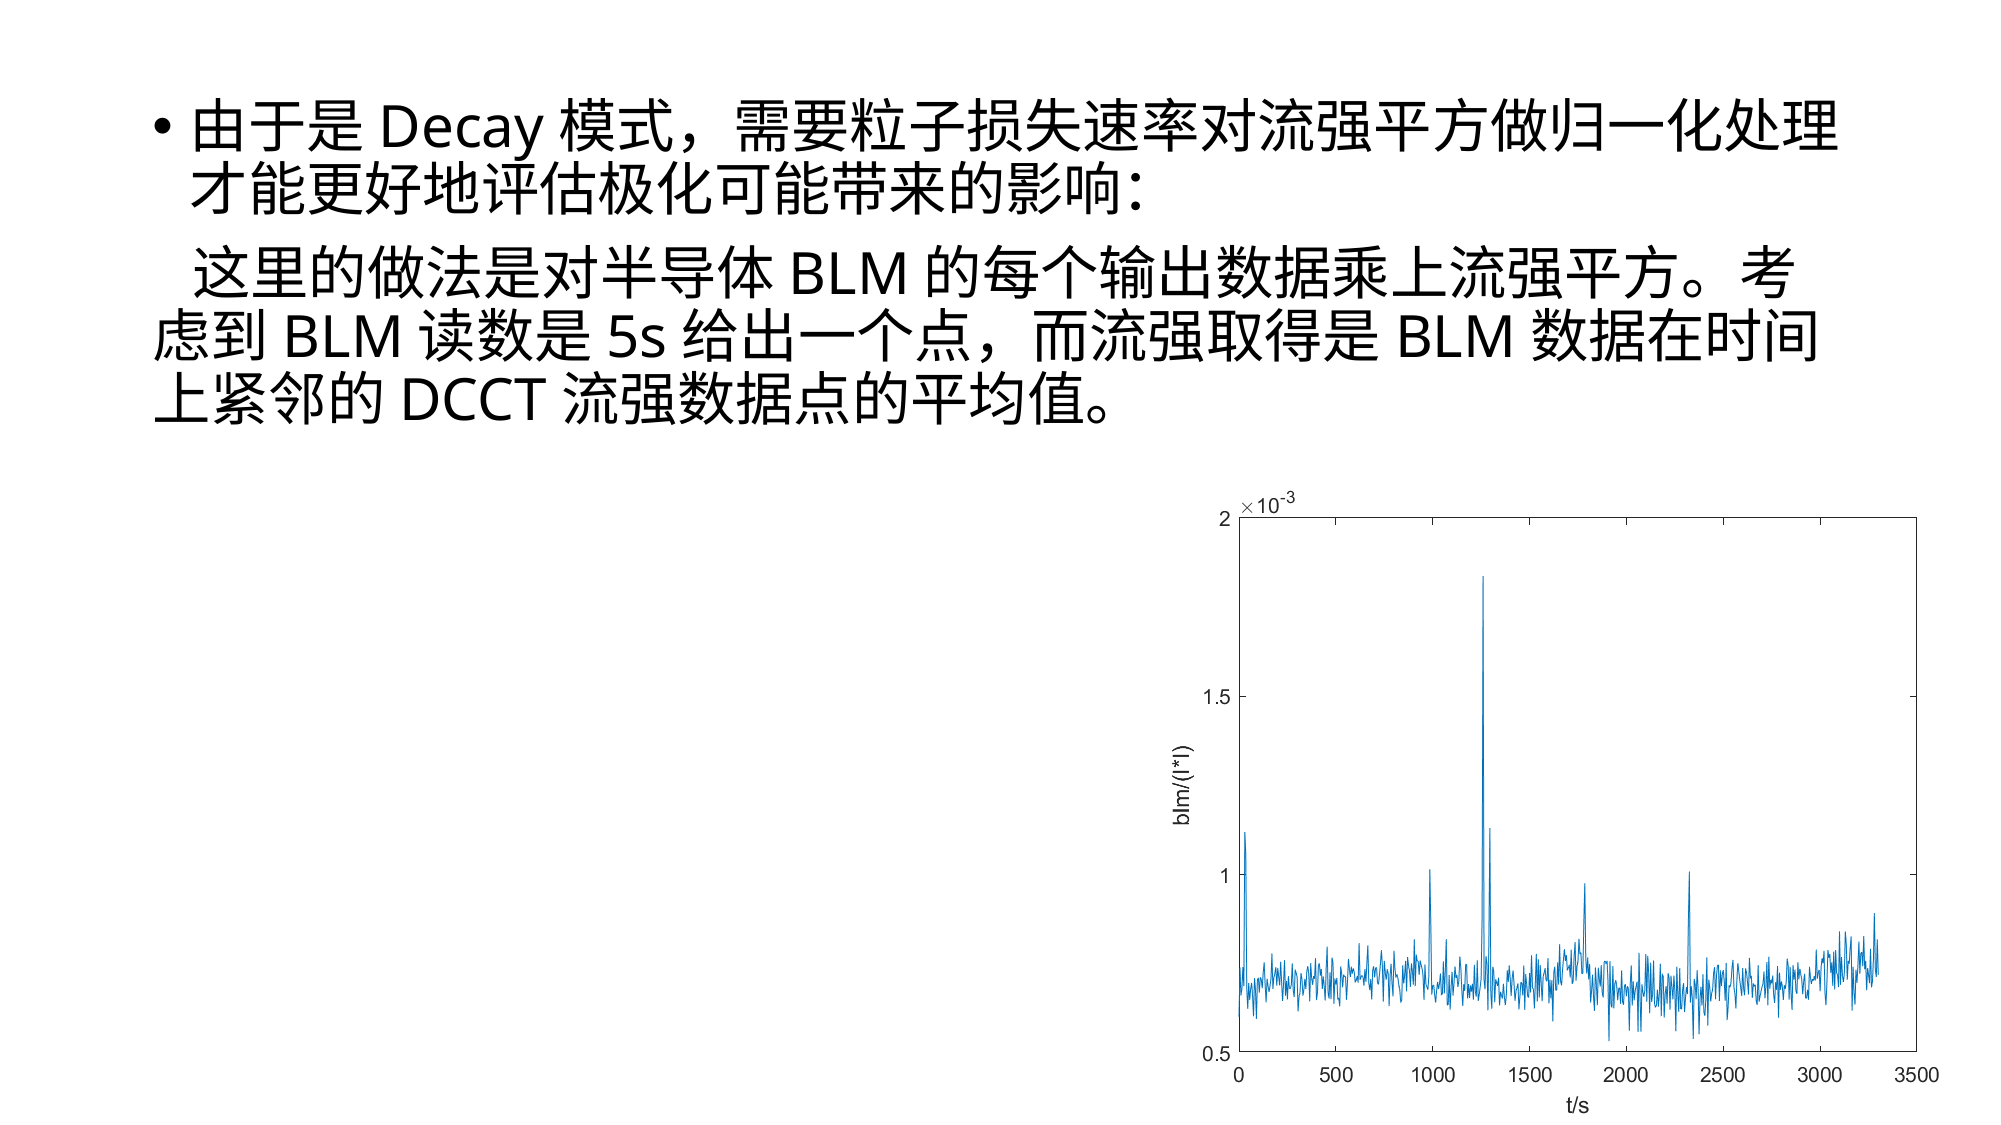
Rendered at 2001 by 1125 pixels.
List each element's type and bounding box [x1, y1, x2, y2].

picture [1125, 469, 2000, 1125]
